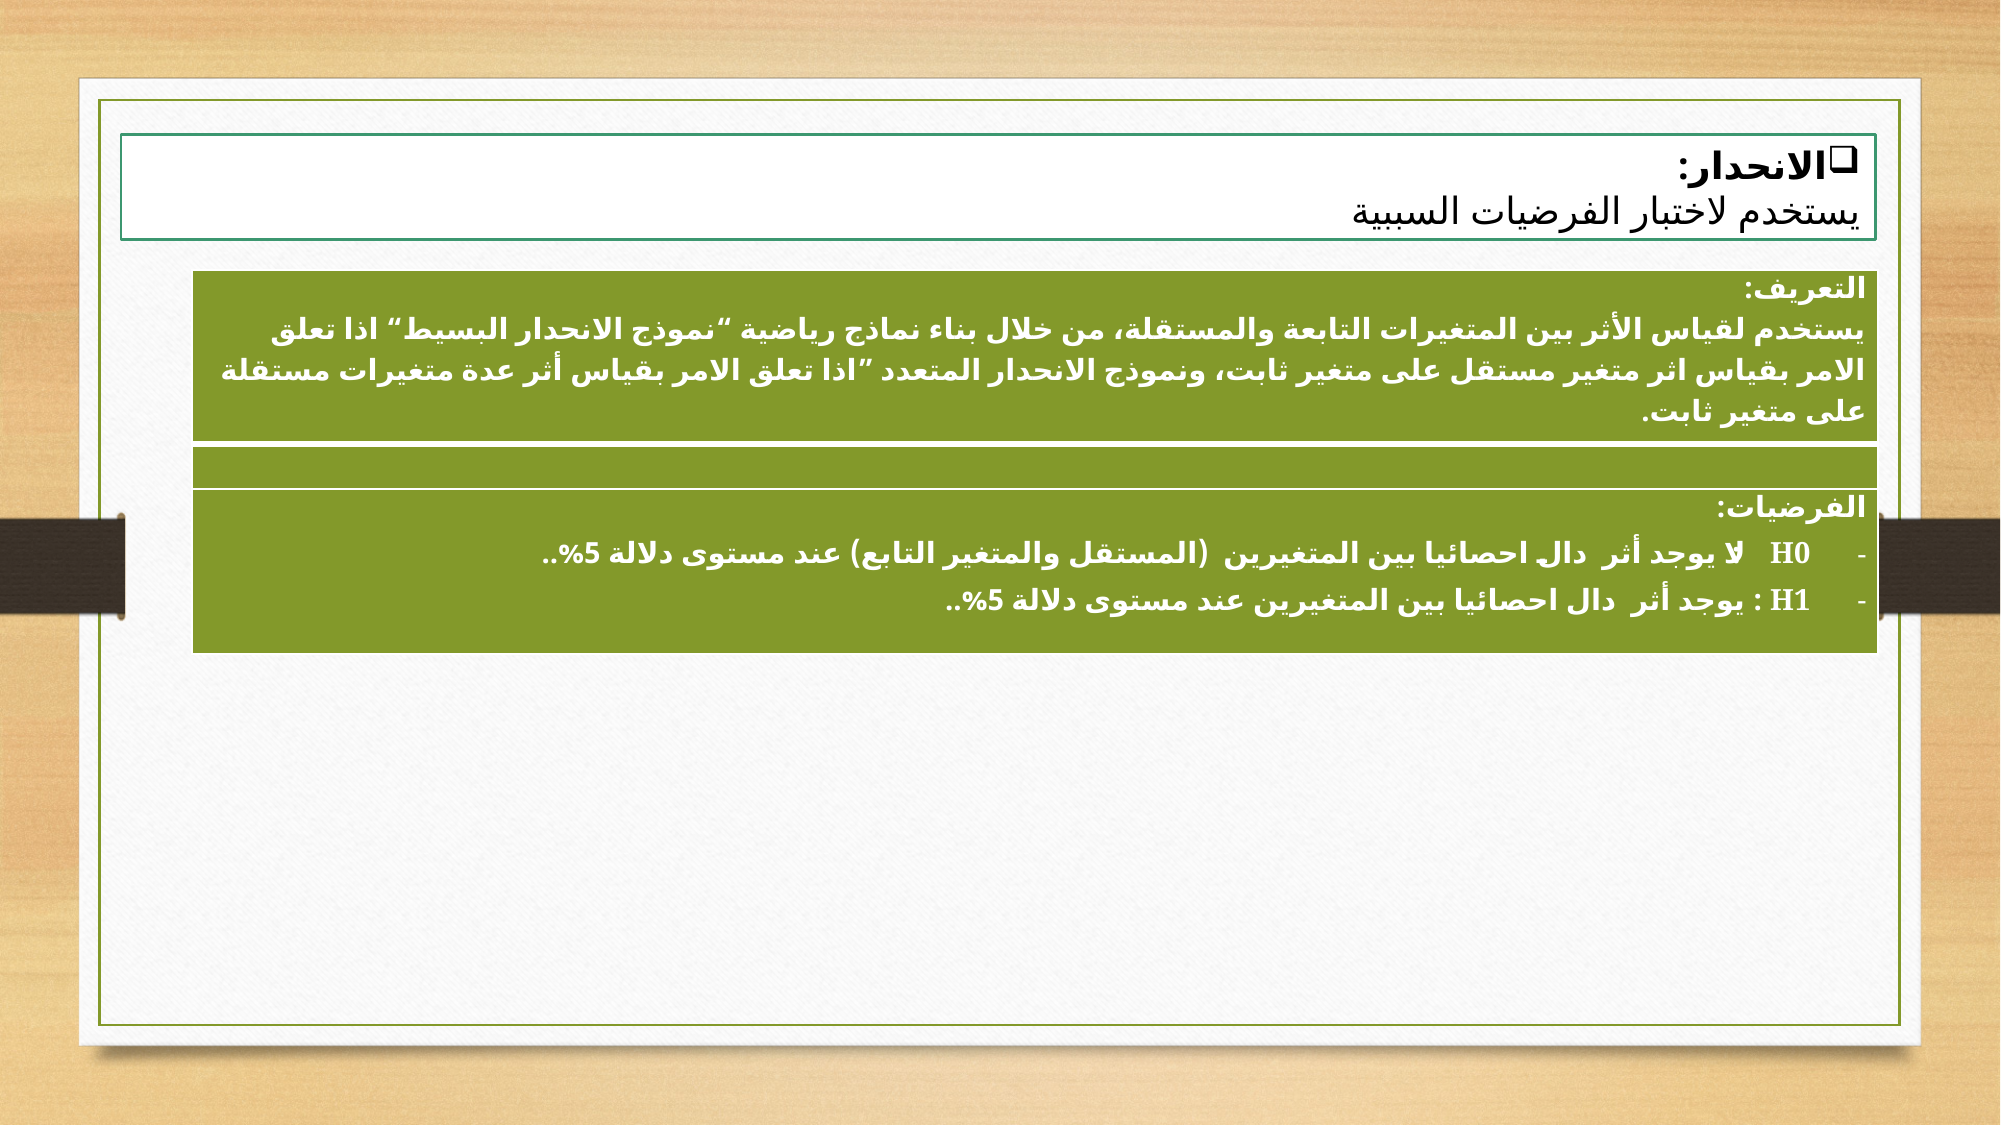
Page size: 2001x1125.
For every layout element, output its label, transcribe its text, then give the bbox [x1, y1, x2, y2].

picture [0, 0, 2001, 1125]
table_cell الفرضيات: H0 : لا يوجد أثر دال احصائيا بين المتغيرين (المستقل والمتغير التابع) عند مستوى دلالة 5%.. H1 : يوجد أثر دال احصائيا بين المتغيرين عند مستوى دلالة 5%.. [193, 490, 1877, 653]
table_cell [193, 447, 1877, 488]
table_header التعريف: يستخدم لقياس الأثر بين المتغيرات التابعة والمستقلة، من خلال بناء نماذج رياضية “نموذج الانحدار البسيط“ اذا تعلق الامر بقياس اثر متغير مستقل على متغير ثابت، ونموذج الانحدار المتعدد ”اذا تعلق الامر بقياس أثر عدة متغيرات مستقلة على متغير ثابت. [193, 271, 1877, 441]
text_box الانحدار: يستخدم لاختبار الفرضيات السببية [120, 133, 1877, 241]
